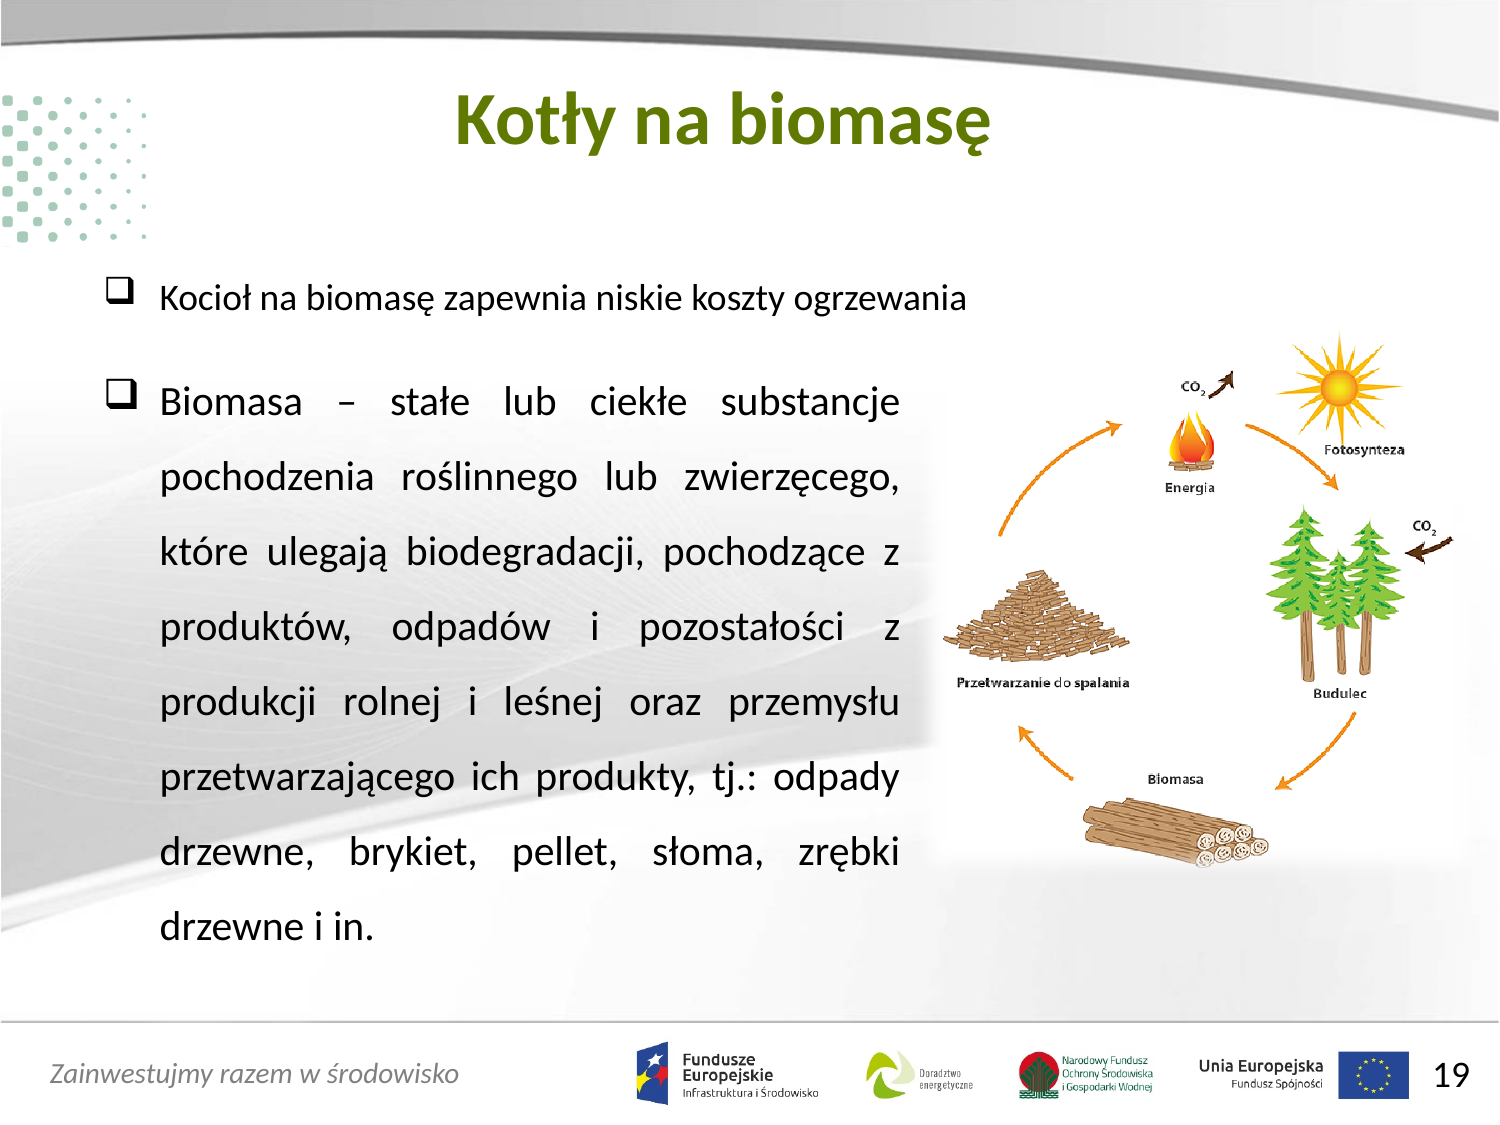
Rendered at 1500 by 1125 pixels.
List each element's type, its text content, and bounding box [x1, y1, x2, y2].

text_box Kotły na biomasę [441, 62, 1009, 168]
text_box Kocioł na biomasę zapewnia niskie koszty ogrzewania [88, 242, 1436, 326]
picture [0, 0, 1499, 1023]
slide_number 19 [1417, 1042, 1500, 1103]
text_box Biomasa – stałe lub ciekłe substancje pochodzenia roślinnego lub zwierzęcego, które ulegają biodegradacji, pochodzące z produktów, odpadów i pozostałości z produkcji rolnej i leśnej oraz przemysłu przetwarzającego ich produkty, tj.: odpady drzewne, brykiet, pellet, słoma, zrębki drzewne i in. [88, 341, 916, 957]
picture [620, 1025, 1425, 1121]
